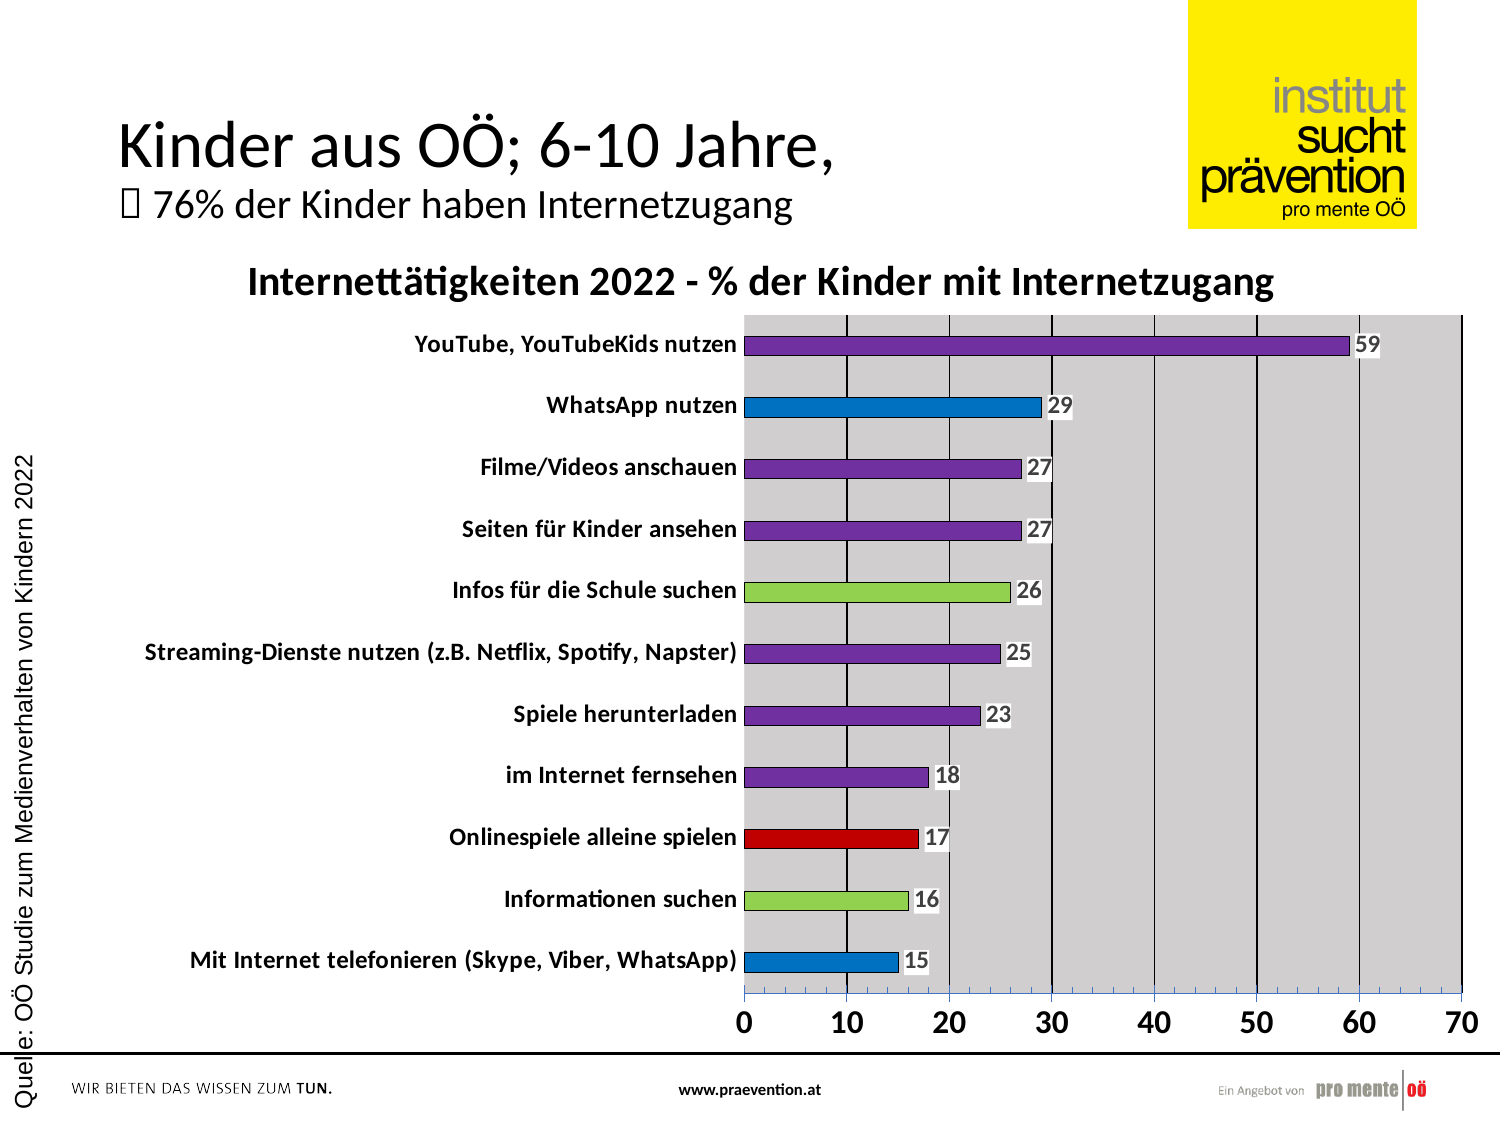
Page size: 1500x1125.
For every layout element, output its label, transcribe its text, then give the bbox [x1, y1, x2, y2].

title Kinder aus OÖ; 6-10 Jahre,  76% der Kinder haben Internetzugang [103, 59, 1397, 240]
text_box Quelle: OÖ Studie zum Medienverhalten von Kindern 2022 [0, 439, 45, 1125]
chart [102, 240, 1500, 1066]
picture [71, 1080, 369, 1125]
picture [1188, 0, 1417, 229]
